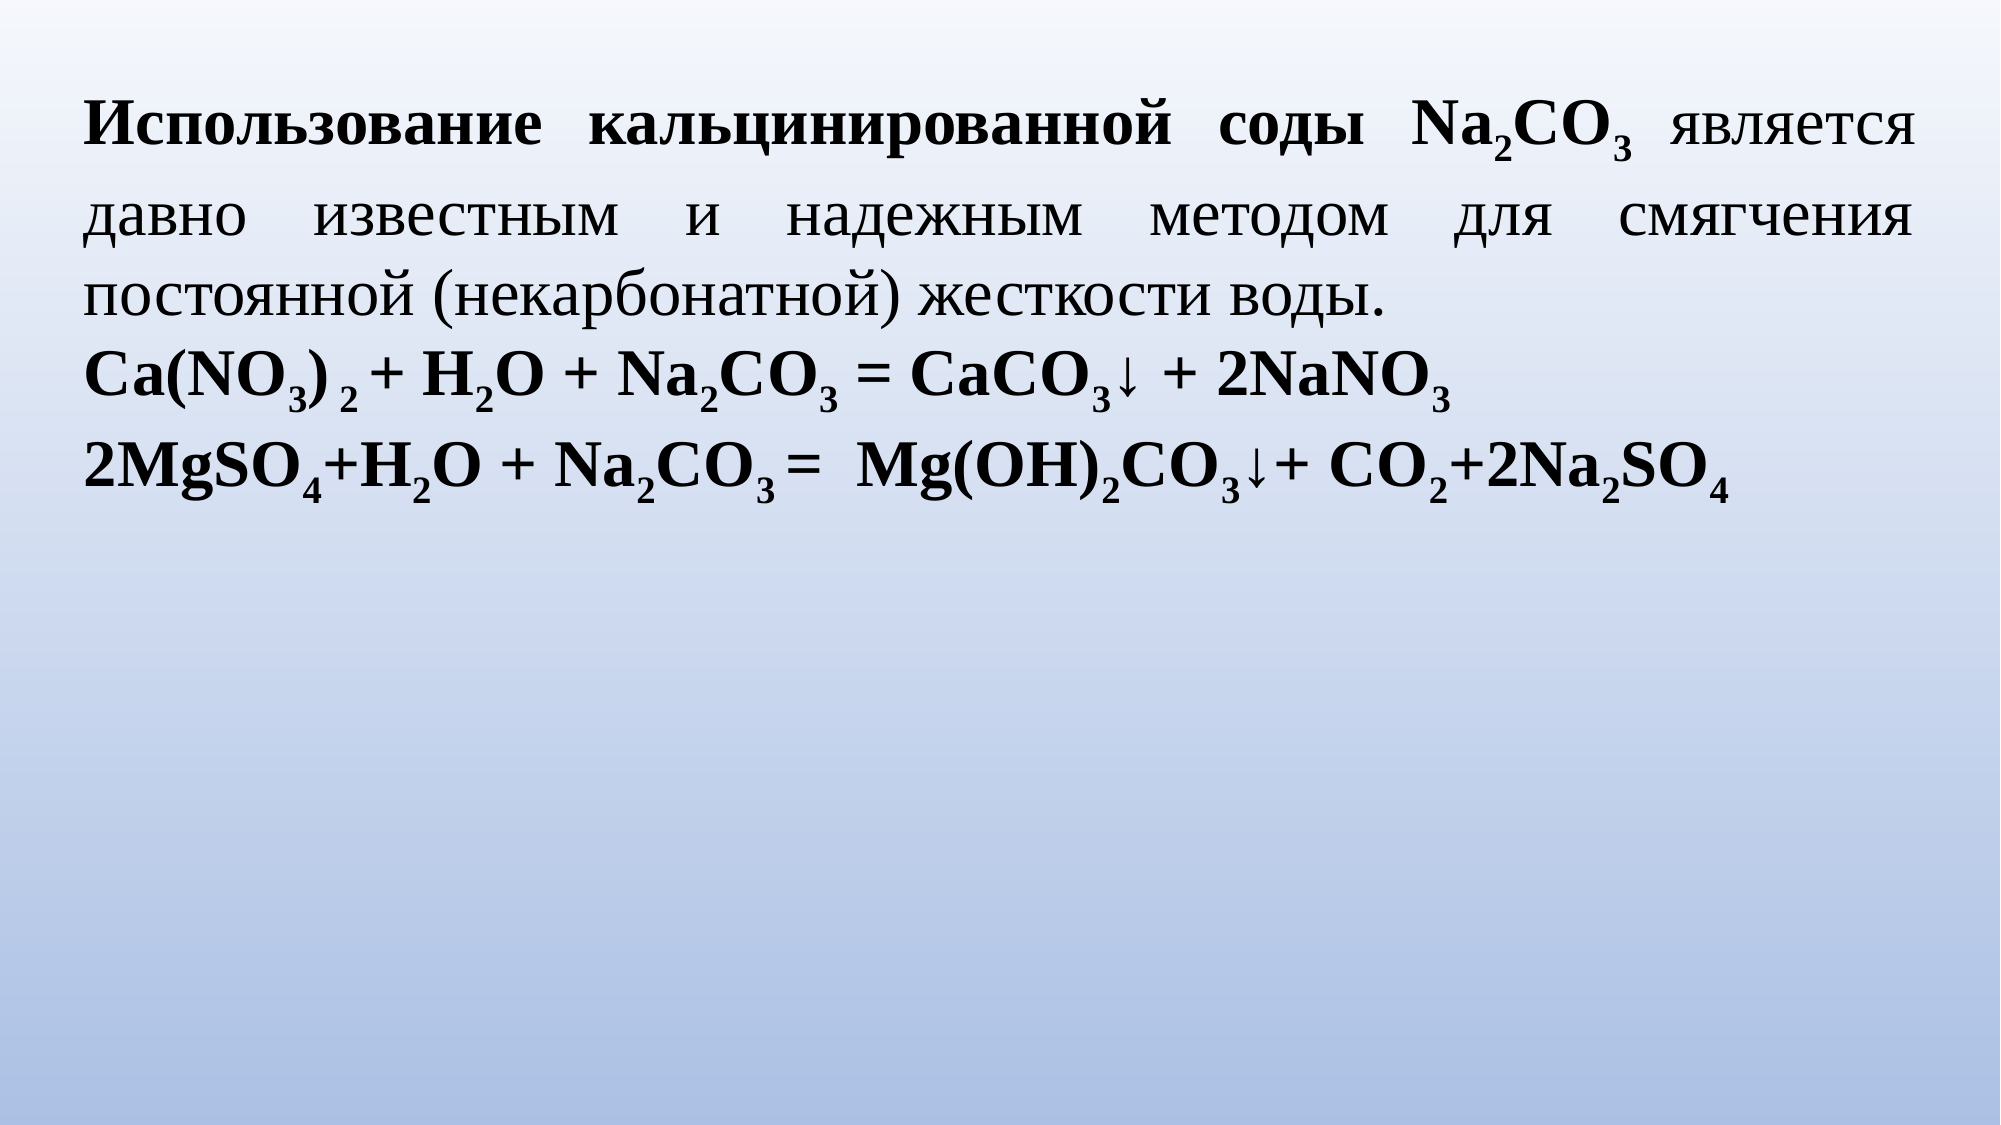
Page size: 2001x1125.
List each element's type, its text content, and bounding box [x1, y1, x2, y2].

text_box Использование кальцинированной соды Na2CO3 является давно известным и надежным методом для смягчения постоянной (некарбонатной) жесткости воды. Ca(NO3) 2 + H2O + Na2CO3 = CaCO3↓ + 2NaNO3 2MgSO4+H2O + Na2CO3 = Mg(OH)2CO3↓+ CO2+2Na2SO4 [69, 70, 1931, 599]
